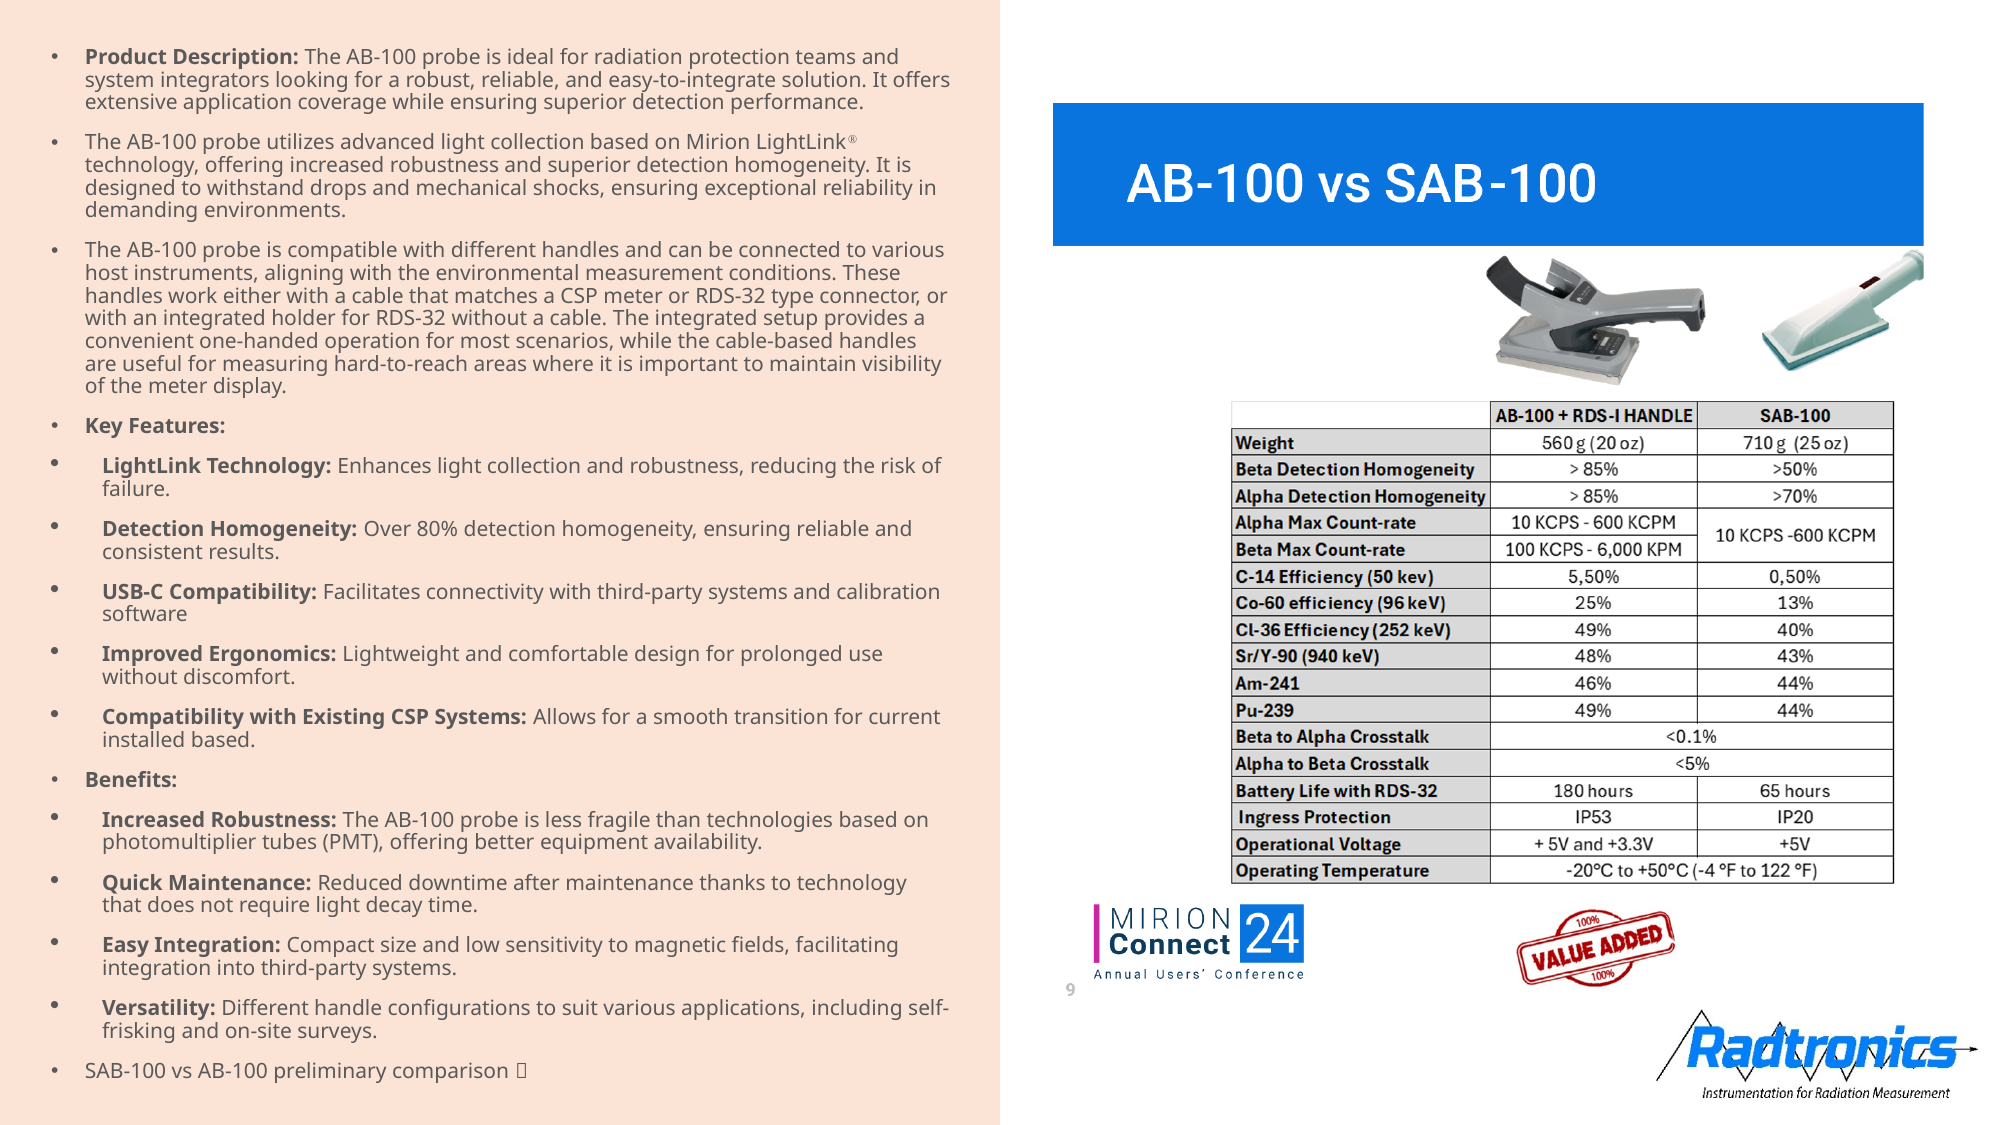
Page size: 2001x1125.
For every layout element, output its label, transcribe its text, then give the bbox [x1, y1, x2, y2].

list Product Description: The AB-100 probe is ideal for radiation protection teams and system integrators looking for a robust, reliable, and easy-to-integrate solution. It offers extensive application coverage while ensuring superior detection performance. The AB-100 probe utilizes advanced light collection based on Mirion LightLinkÒ technology, offering increased robustness and superior detection homogeneity. It is designed to withstand drops and mechanical shocks, ensuring exceptional reliability in demanding environments. The AB-100 probe is compatible with different handles and can be connected to various host instruments, aligning with the environmental measurement conditions. These handles work either with a cable that matches a CSP meter or RDS-32 type connector, or with an integrated holder for RDS-32 without a cable. The integrated setup provides a convenient one-handed operation for most scenarios, while the cable-based handles are useful for measuring hard-to-reach areas where it is important to maintain visibility of the meter display. Key Features: LightLink Technology: Enhances light collection and robustness, reducing the risk of failure. Detection Homogeneity: Over 80% detection homogeneity, ensuring reliable and consistent results. USB-C Compatibility: Facilitates connectivity with third-party systems and calibration software Improved Ergonomics: Lightweight and comfortable design for prolonged use without discomfort. Compatibility with Existing CSP Systems: Allows for a smooth transition for current installed based. Benefits: Increased Robustness: The AB-100 probe is less fragile than technologies based on photomultiplier tubes (PMT), offering better equipment availability. Quick Maintenance: Reduced downtime after maintenance thanks to technology that does not require light decay time. Easy Integration: Compact size and low sensitivity to magnetic fields, facilitating integration into third-party systems. Versatility: Different handle configurations to suit various applications, including self-frisking and on-site surveys. SAB-100 vs AB-100 preliminary comparison  [35, 39, 968, 1098]
text_box [1001, 0, 2000, 1125]
text_box [0, 0, 1001, 1125]
picture [1052, 102, 1978, 1099]
